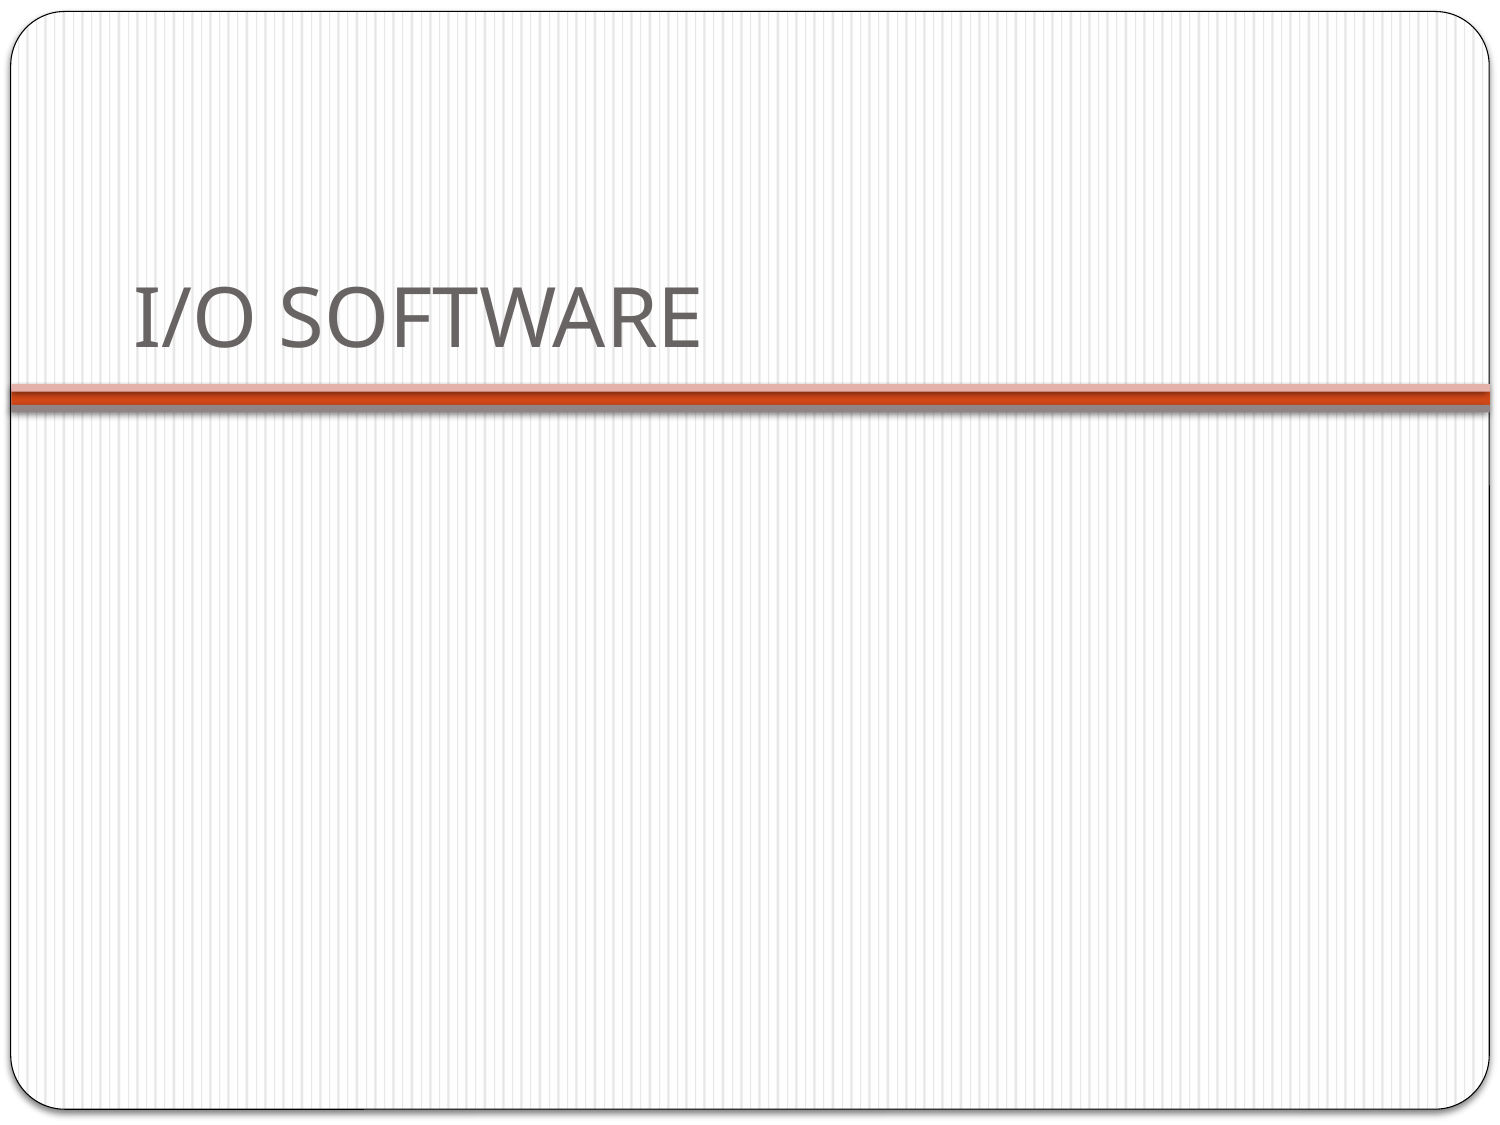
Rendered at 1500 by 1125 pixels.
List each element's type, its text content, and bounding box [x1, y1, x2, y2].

title I/O SOFTWARE [118, 156, 1394, 380]
